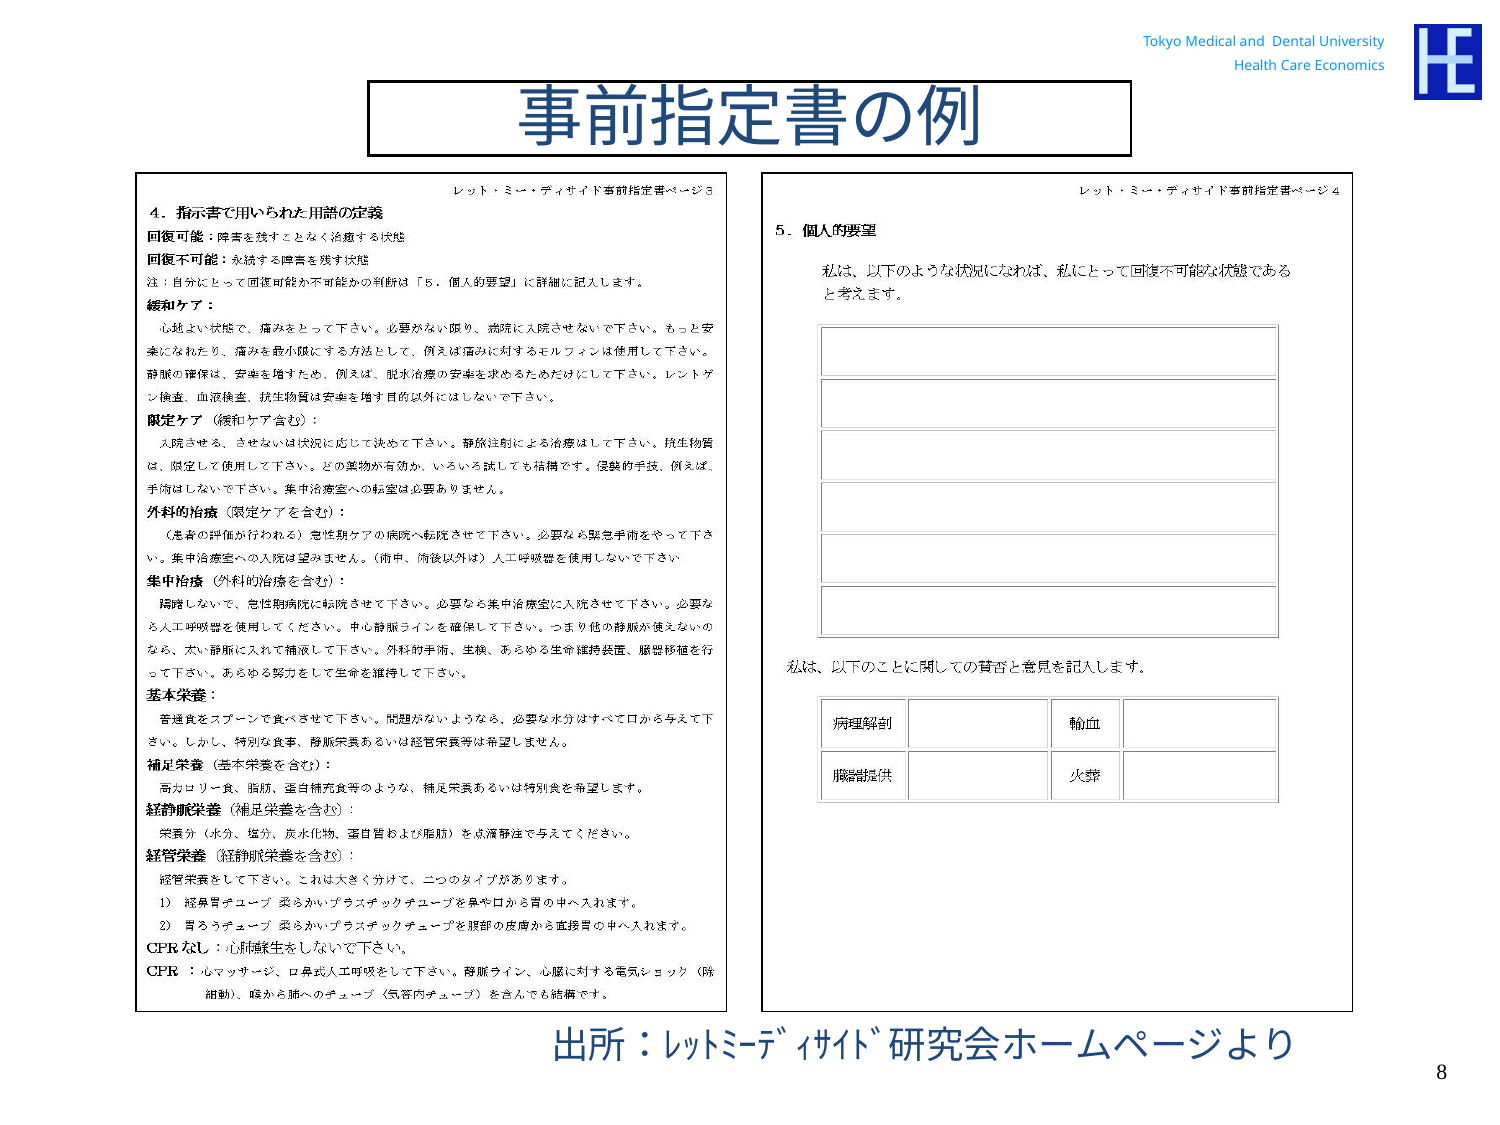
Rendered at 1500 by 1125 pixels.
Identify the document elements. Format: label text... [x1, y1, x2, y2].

title 事前指定書の例 [368, 81, 1132, 156]
picture [1414, 24, 1482, 100]
text_box 出所：ﾚｯﾄﾐｰﾃﾞｨｻｲﾄﾞ研究会ホームページより [437, 1018, 1413, 1074]
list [761, 172, 1353, 1012]
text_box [135, 172, 727, 1012]
slide_number 8 [1149, 1049, 1463, 1101]
